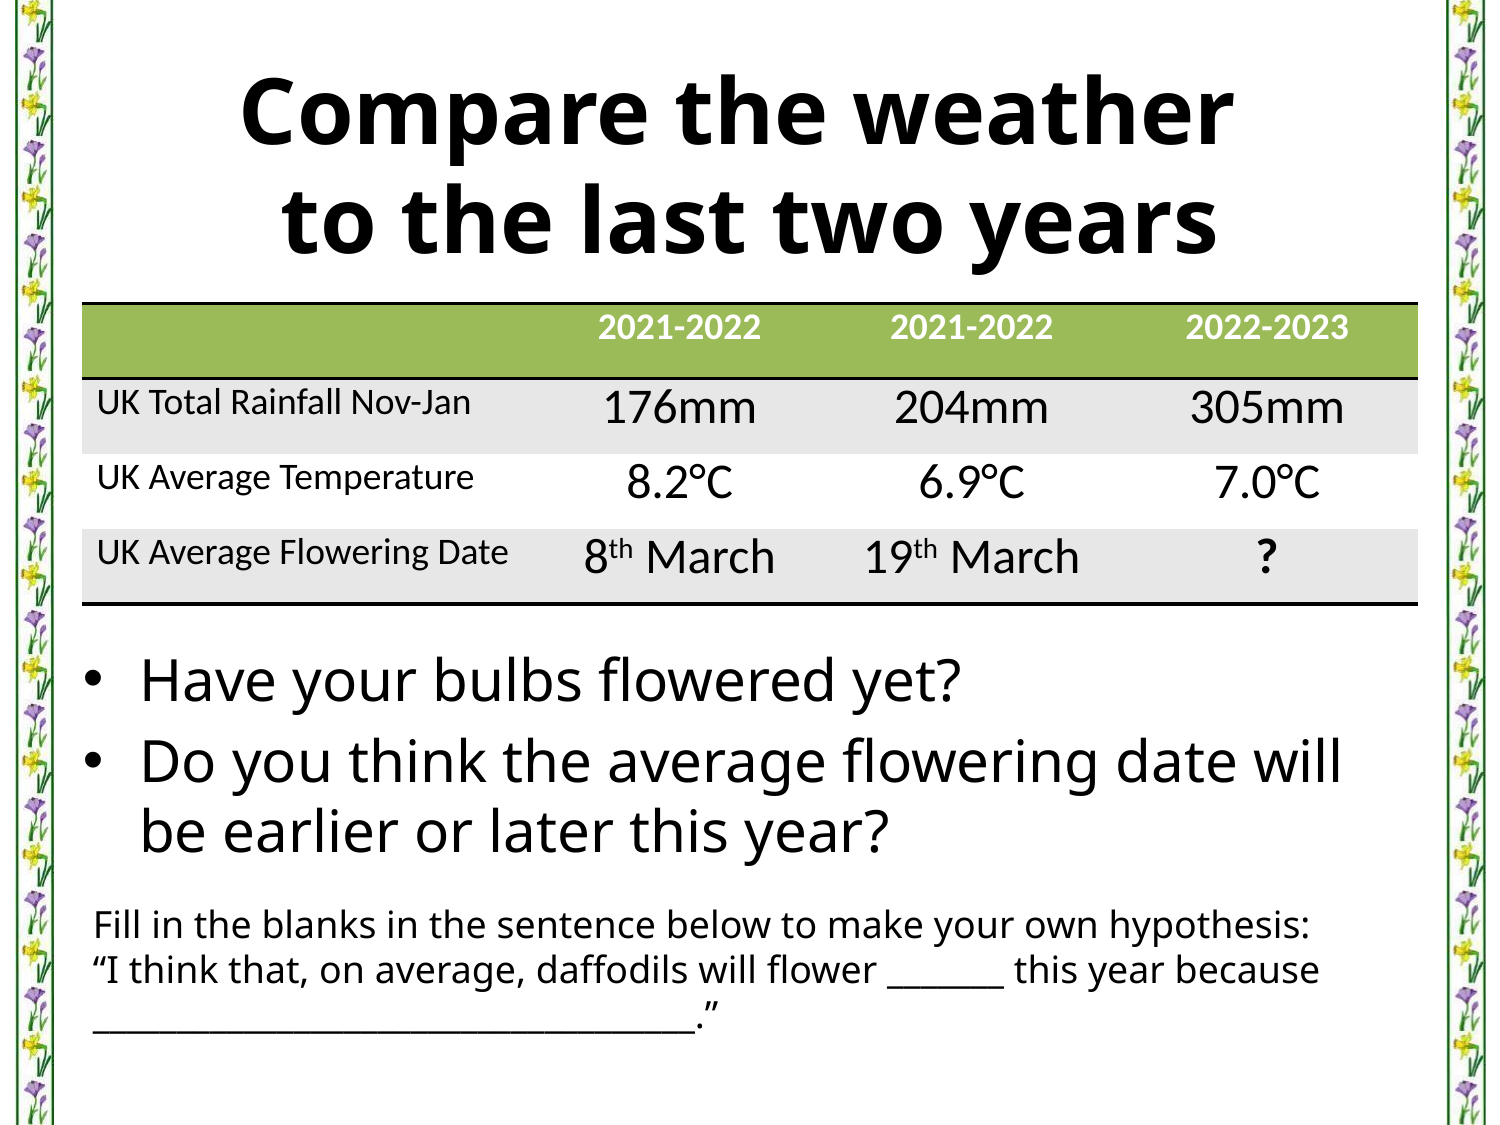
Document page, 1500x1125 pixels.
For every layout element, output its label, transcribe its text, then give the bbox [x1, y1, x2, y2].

text_box Fill in the blanks in the sentence below to make your own hypothesis: “I think that, on average, daffodils will flower _______ this year because ____________________________________.” [78, 893, 1412, 1043]
table_cell 19th March [827, 529, 1116, 602]
text_box Have your bulbs flowered yet? Do you think the average flowering date will be earlier or later this year? [68, 635, 1419, 919]
table_cell 8.2°C [532, 454, 827, 529]
table_cell UK Total Rainfall Nov-Jan [82, 380, 532, 454]
table_cell 8th March [532, 529, 827, 602]
table_header [82, 305, 532, 377]
table_cell UK Average Temperature [82, 454, 532, 529]
picture [1446, 0, 1486, 1125]
picture [15, 0, 54, 1125]
table_cell 7.0°C [1116, 454, 1418, 529]
table_header 2021-2022 [532, 305, 827, 377]
table_cell 305mm [1116, 380, 1418, 454]
table_cell 6.9°C [827, 454, 1116, 529]
table_cell UK Average Flowering Date [82, 529, 532, 602]
table_header 2021-2022 [827, 305, 1116, 377]
table_cell 204mm [827, 380, 1116, 454]
table_cell ? [1116, 529, 1418, 602]
table_cell 176mm [532, 380, 827, 454]
text_box Compare the weather to the last two years [74, 45, 1425, 233]
table_header 2022-2023 [1116, 305, 1418, 377]
